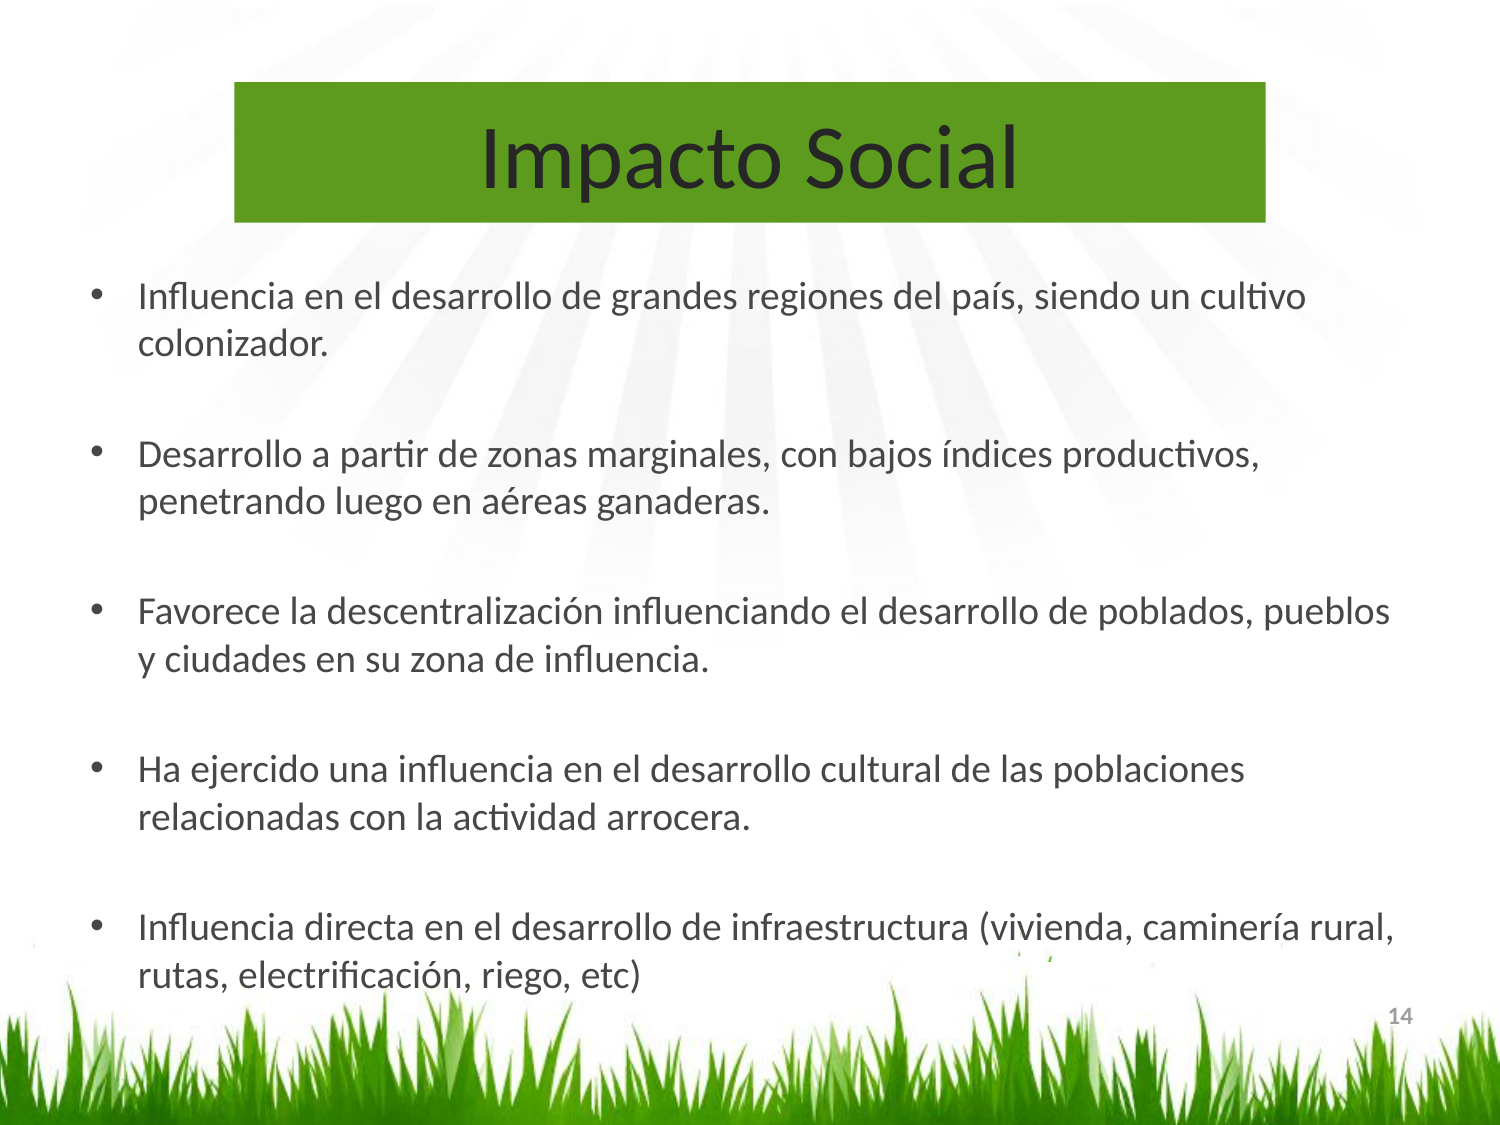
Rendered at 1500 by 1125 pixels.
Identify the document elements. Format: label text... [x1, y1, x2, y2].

slide_number 14 [1078, 984, 1429, 1045]
title Impacto Social [234, 82, 1266, 223]
picture [0, 0, 1500, 1125]
list Influencia en el desarrollo de grandes regiones del país, siendo un cultivo colonizador. Desarrollo a partir de zonas marginales, con bajos índices productivos, penetrando luego en aéreas ganaderas. Favorece la descentralización influenciando el desarrollo de poblados, pueblos y ciudades en su zona de influencia. Ha ejercido una influencia en el desarrollo cultural de las poblaciones relacionadas con la actividad arrocera. Influencia directa en el desarrollo de infraestructura (vivienda, caminería rural, rutas, electrificación, riego, etc) [75, 262, 1425, 1005]
